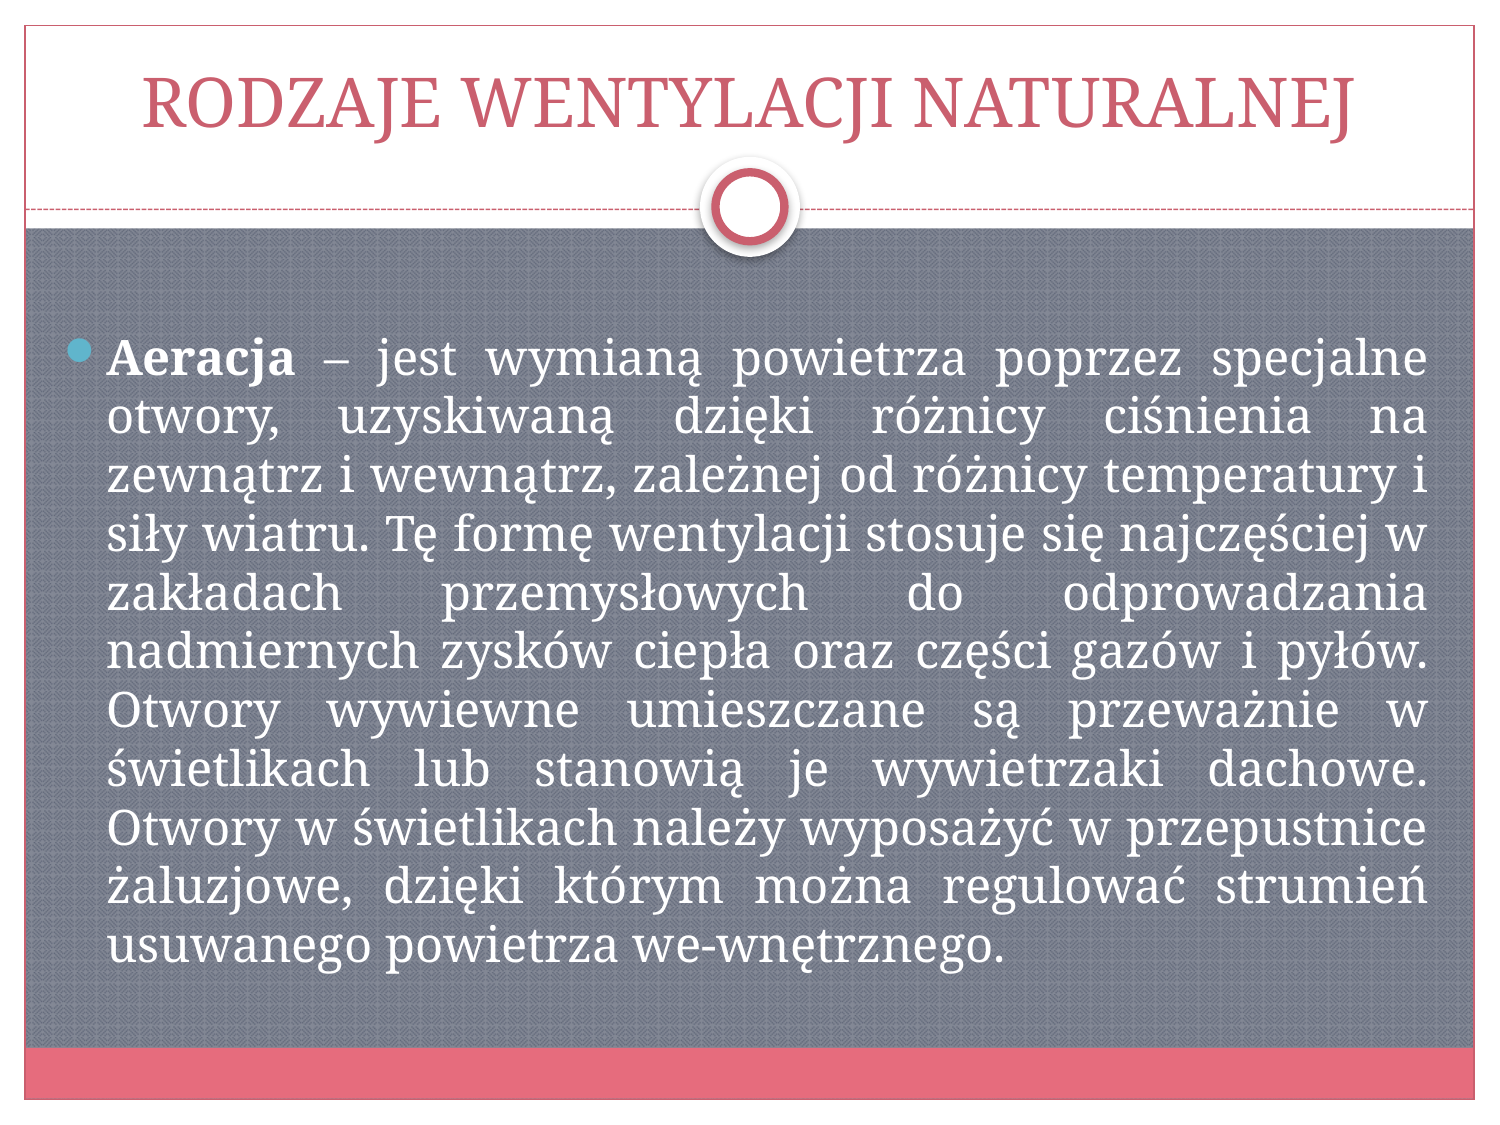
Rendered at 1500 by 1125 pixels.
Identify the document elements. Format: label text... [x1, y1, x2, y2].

list Aeracja – jest wymianą powietrza poprzez specjalne otwory, uzyskiwaną dzięki różnicy ciśnienia na zewnątrz i wewnątrz, zależnej od różnicy temperatury i siły wiatru. Tę formę wentylacji stosuje się najczęściej w zakładach przemysłowych do odprowadzania nadmiernych zysków ciepła oraz części gazów i pyłów. Otwory wywiewne umieszczane są przeważnie w świetlikach lub stanowią je wywietrzaki dachowe. Otwory w świetlikach należy wyposażyć w przepustnice żaluzjowe, dzięki którym można regulować strumień usuwanego powietrza we-wnętrznego. [49, 250, 1445, 1001]
title RODZAJE WENTYLACJI NATURALNEJ [49, 37, 1450, 162]
